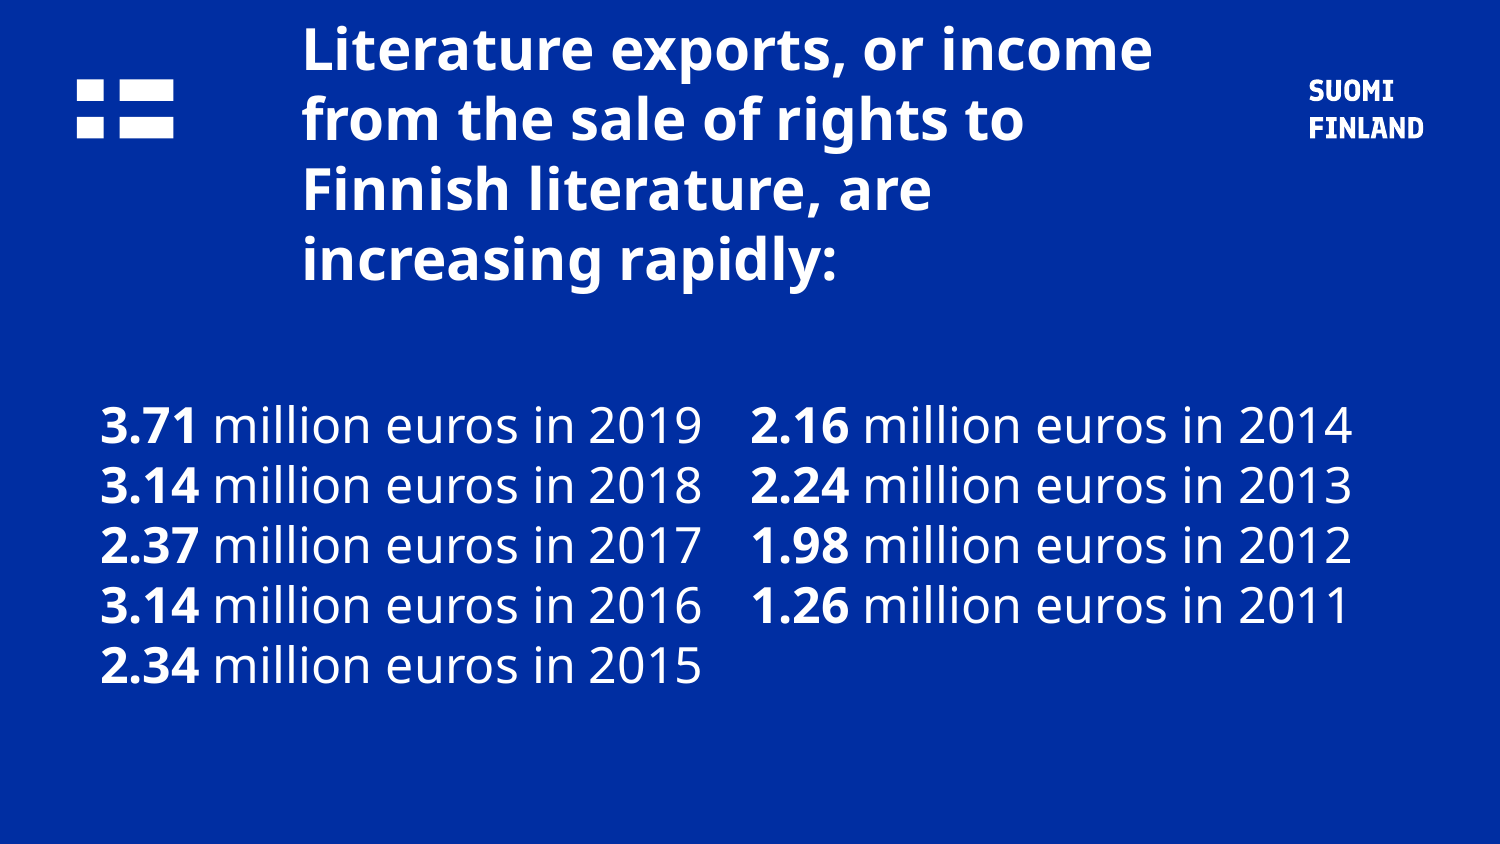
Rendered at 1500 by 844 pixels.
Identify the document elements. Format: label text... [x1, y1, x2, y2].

title 3.71 million euros in 2019 3.14 million euros in 2018 2.37 million euros in 2017 3.14 million euros in 2016 2.34 million euros in 2015 2.16 million euros in 2014 2.24 million euros in 2013 1.98 million euros in 2012 1.26 million euros in 2011 [100, 445, 1400, 694]
text_box Literature exports, or income from the sale of rights to Finnish literature, are increasing rapidly: [301, 55, 1199, 292]
